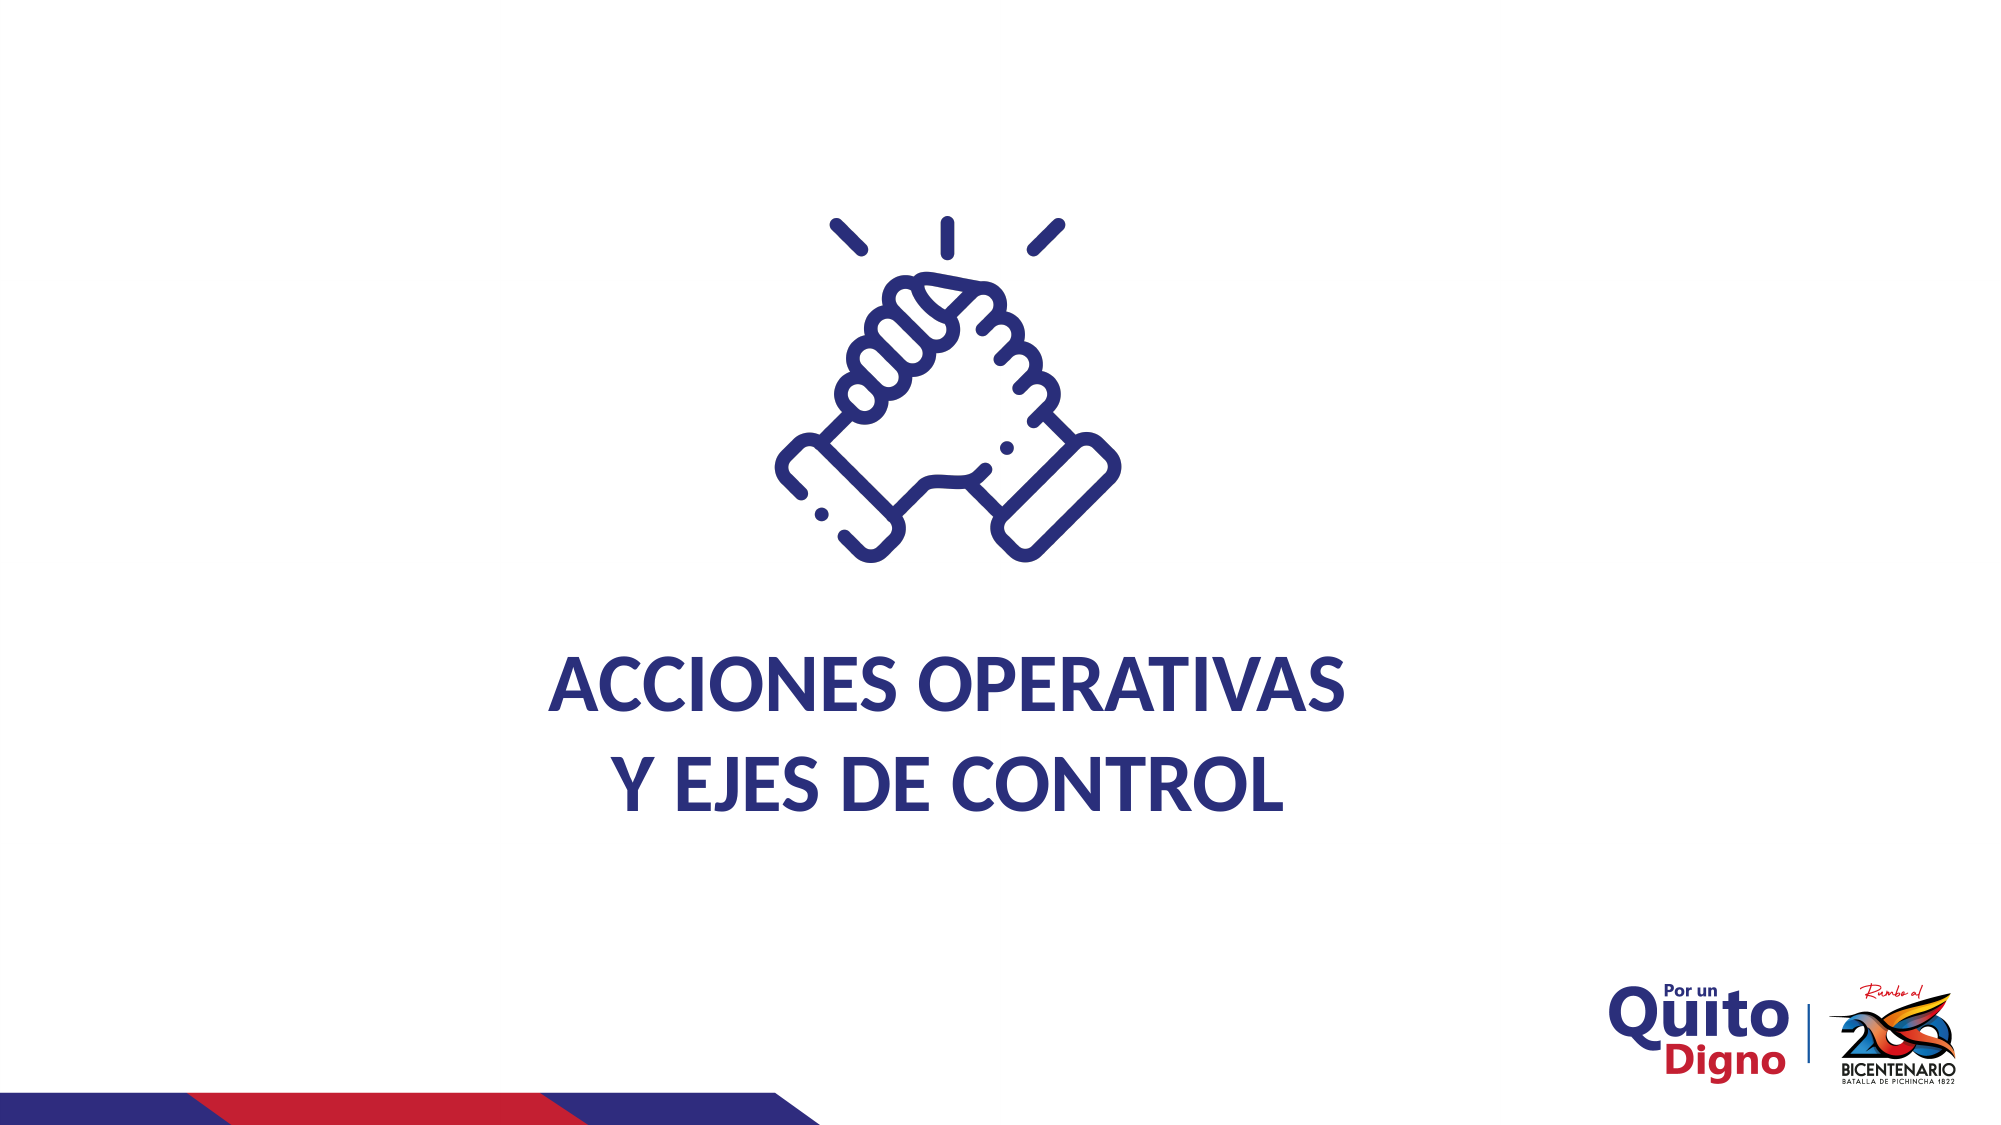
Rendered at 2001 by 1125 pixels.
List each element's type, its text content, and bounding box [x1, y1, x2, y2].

text_box ACCIONES OPERATIVAS Y EJES DE CONTROL [517, 620, 1379, 836]
picture [0, 0, 2001, 1125]
